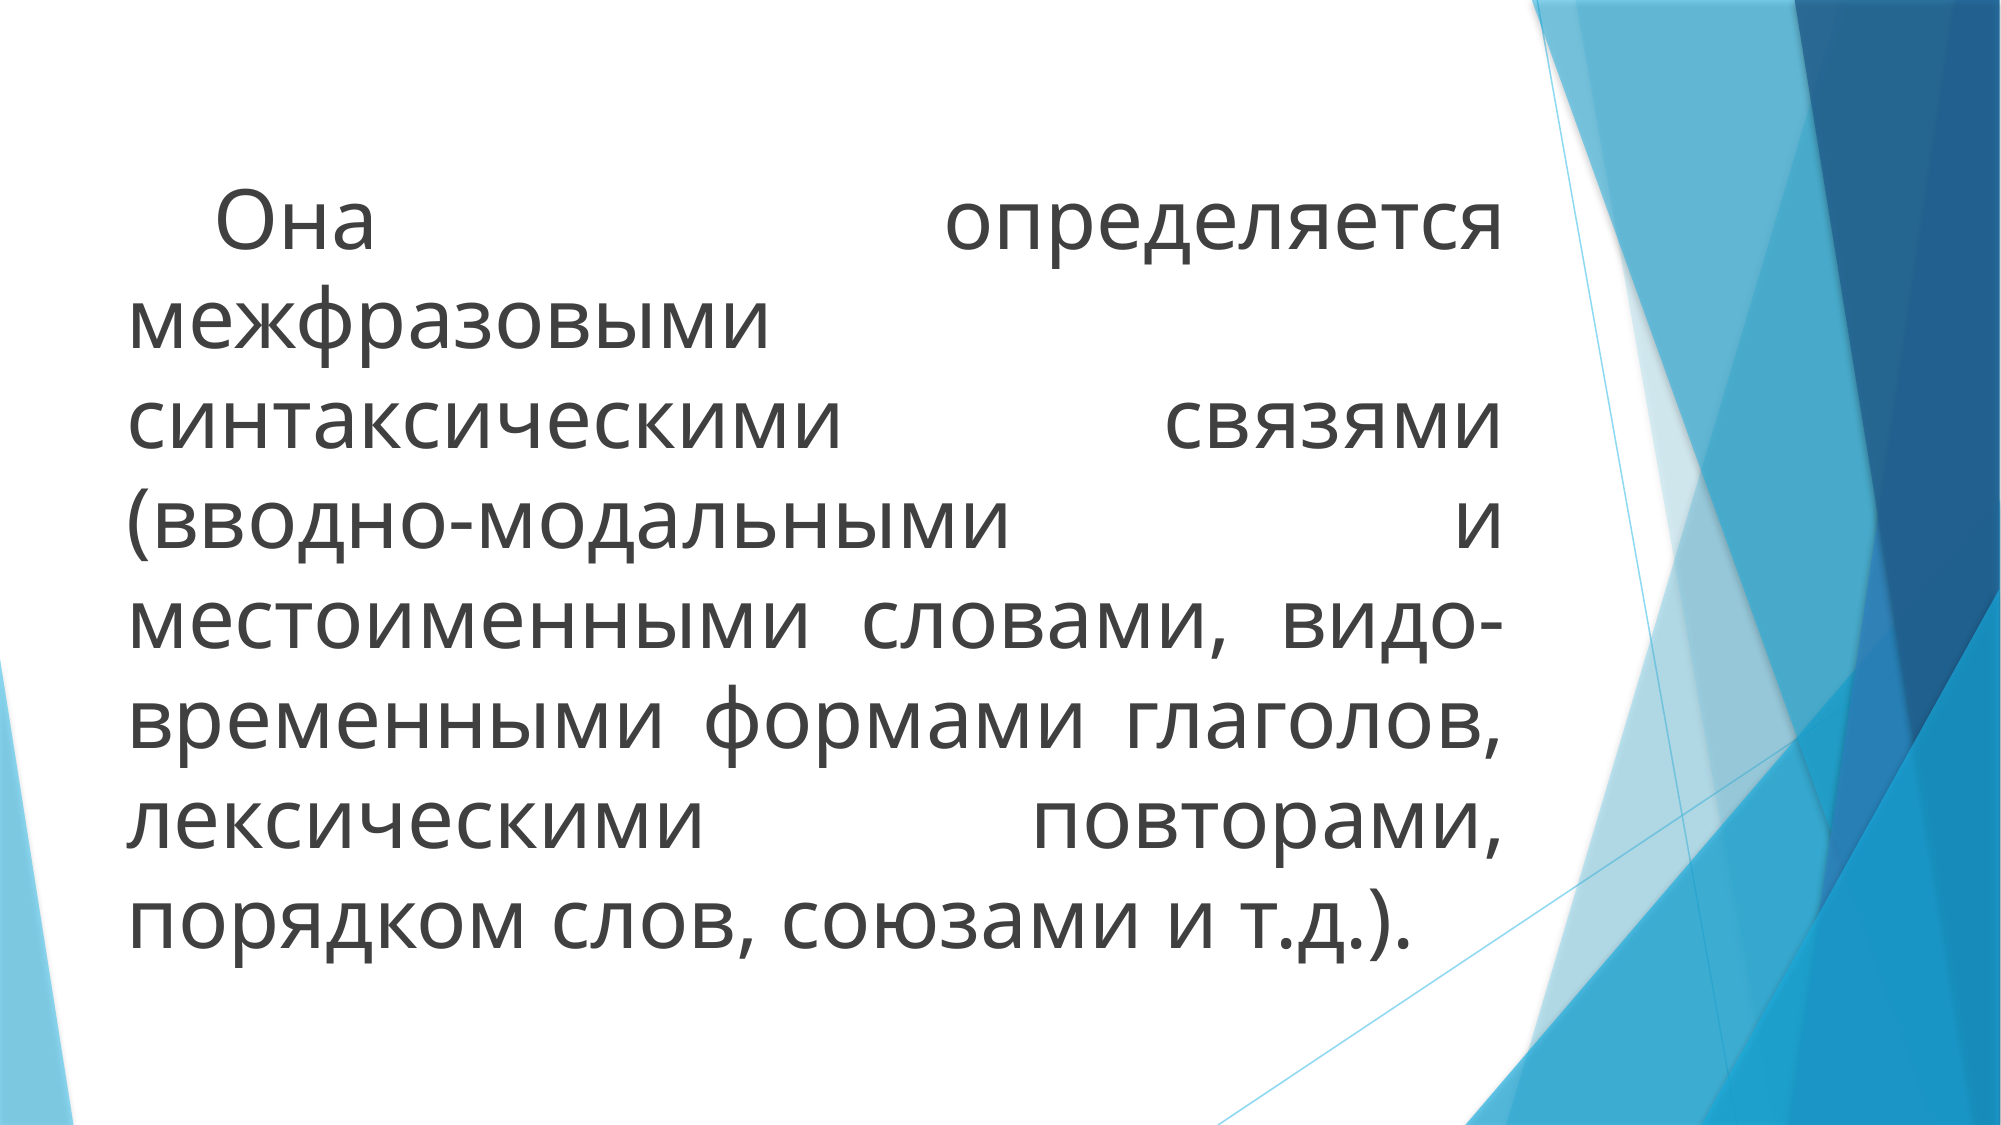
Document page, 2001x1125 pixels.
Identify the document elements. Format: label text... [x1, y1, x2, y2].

list Она определяется межфразовыми синтаксическими связями (вводно-модальными и местоименными словами, видо-временными формами глаголов, лексическими повторами, порядком слов, союзами и т.д.). [111, 158, 1522, 991]
